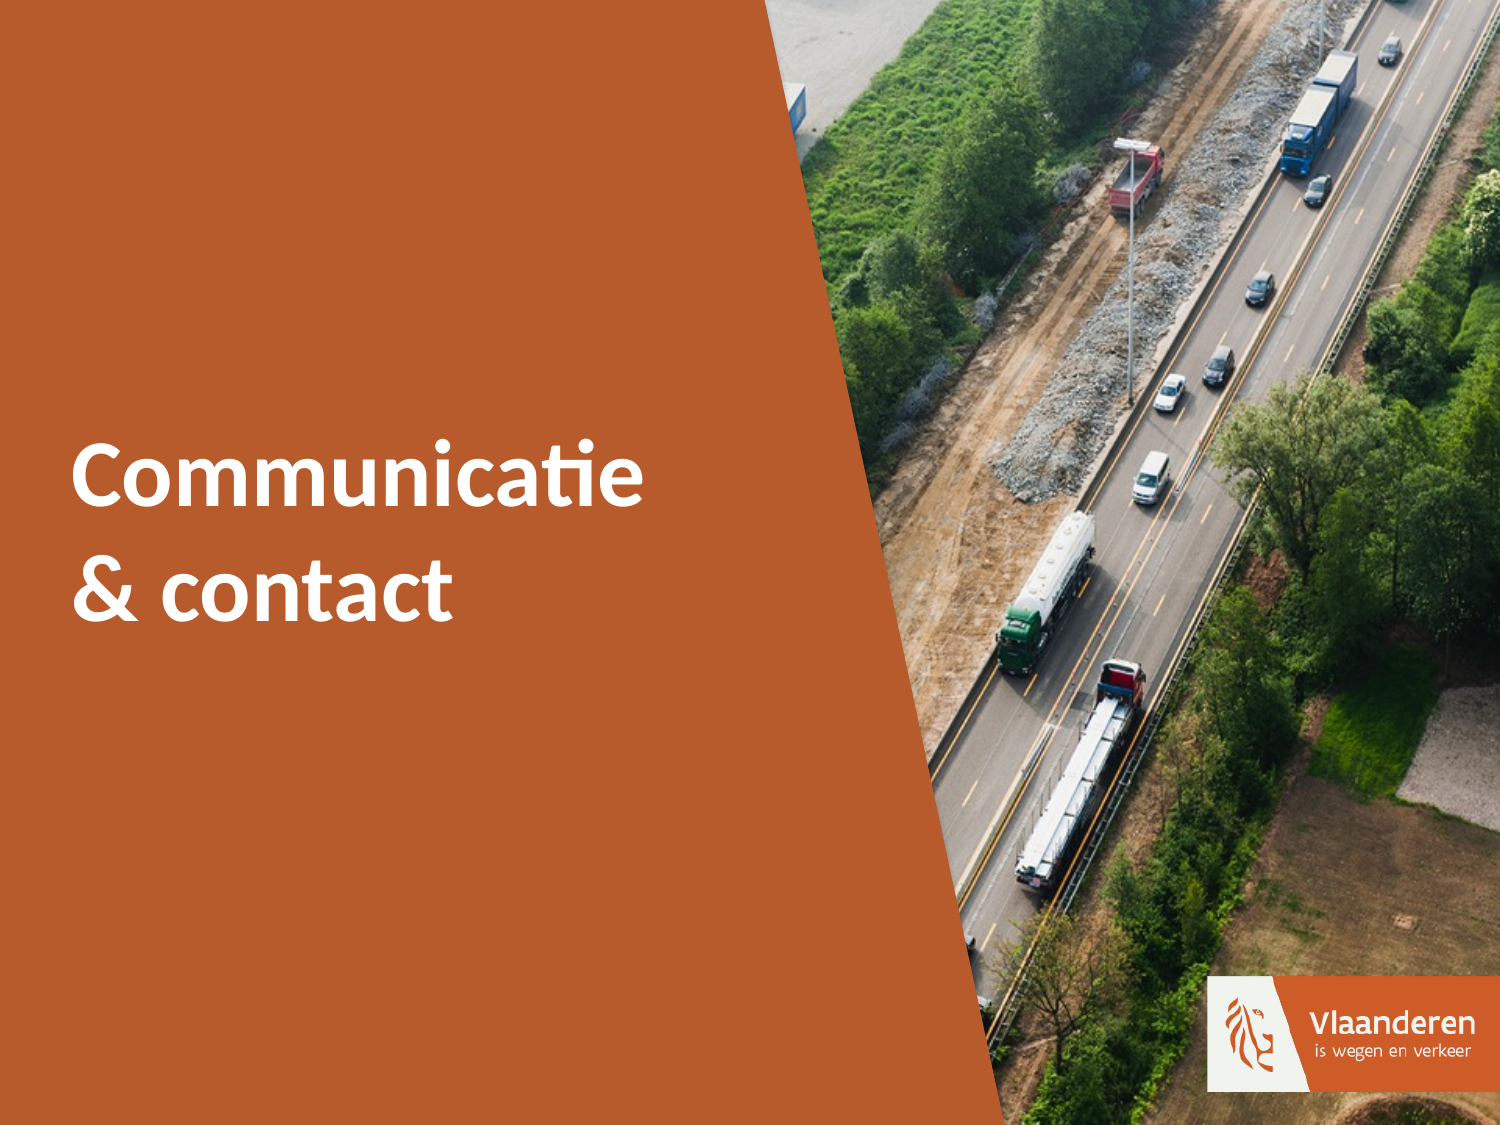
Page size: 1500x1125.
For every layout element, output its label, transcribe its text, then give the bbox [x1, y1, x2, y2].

picture [765, 0, 1500, 1125]
title Communicatie & contact [56, 403, 950, 645]
